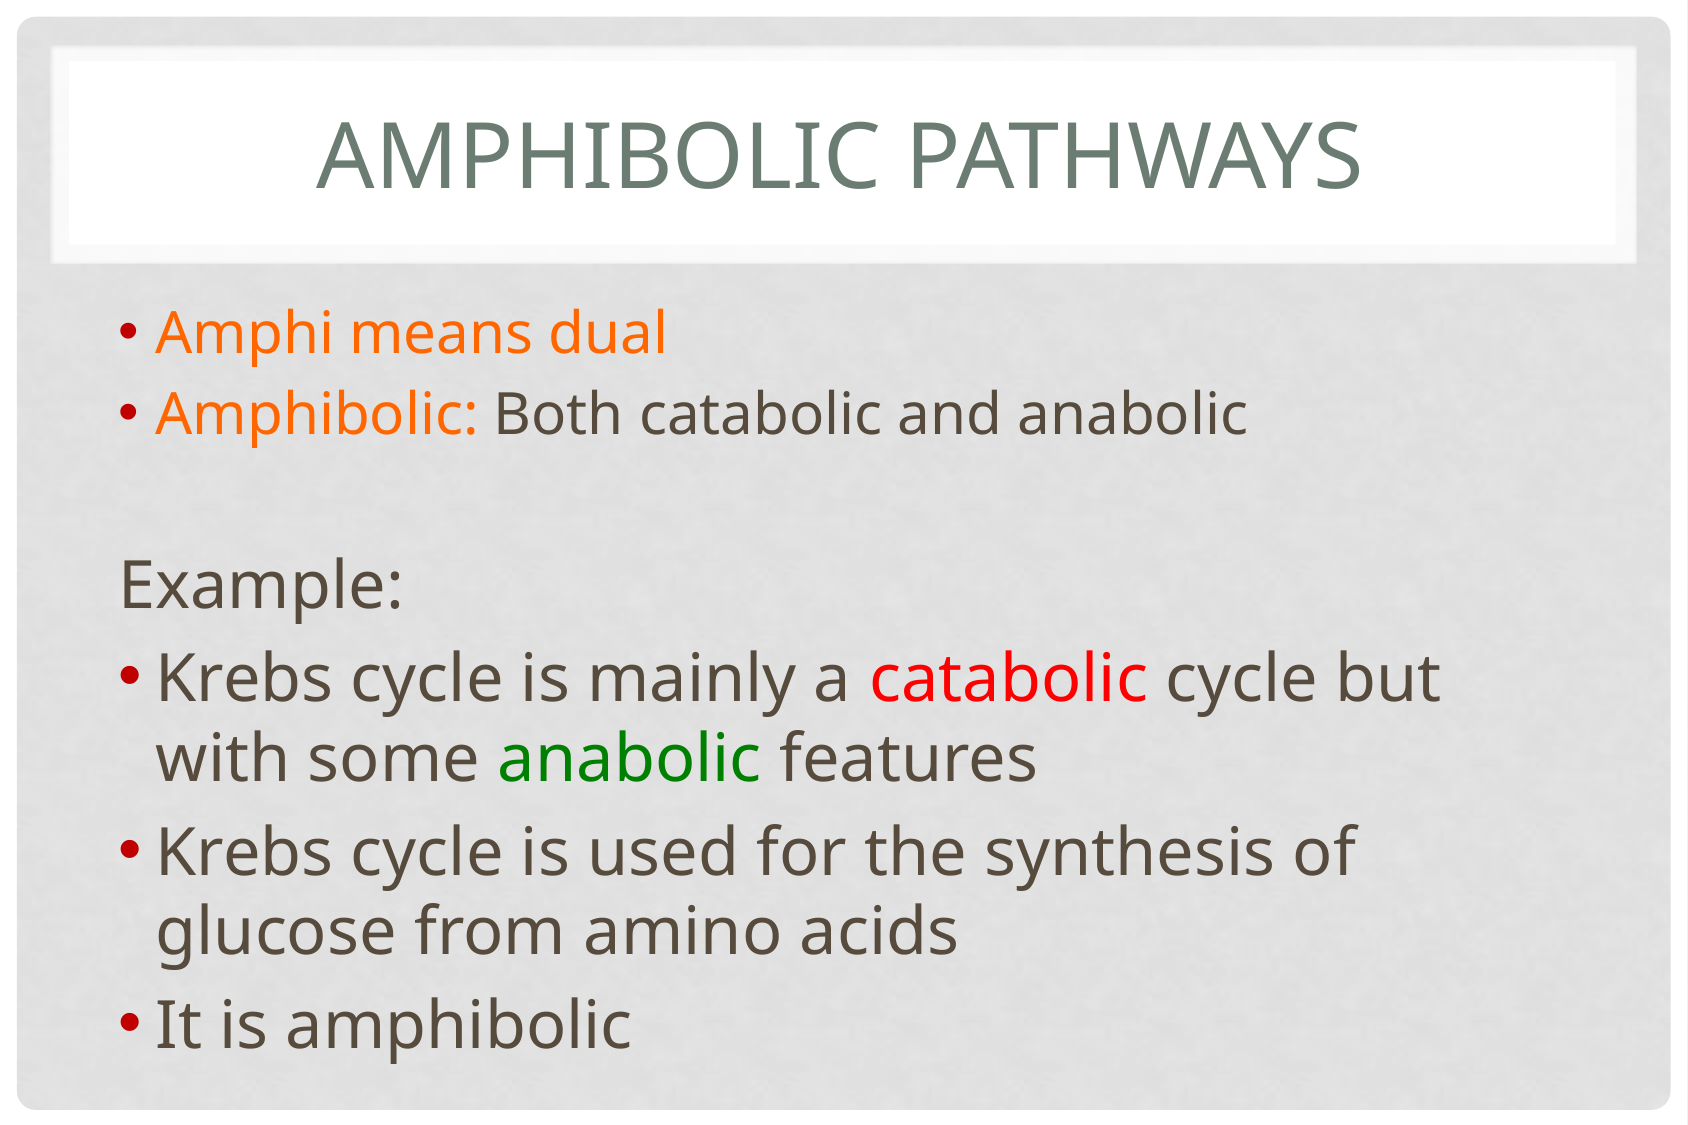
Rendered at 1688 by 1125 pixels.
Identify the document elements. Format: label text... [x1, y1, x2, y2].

title Amphibolic Pathways [78, 66, 1604, 238]
list Amphi means dual Amphibolic: Both catabolic and anabolic Example: Krebs cycle is mainly a catabolic cycle but with some anabolic features Krebs cycle is used for the synthesis of glucose from amino acids It is amphibolic [84, 287, 1604, 1073]
